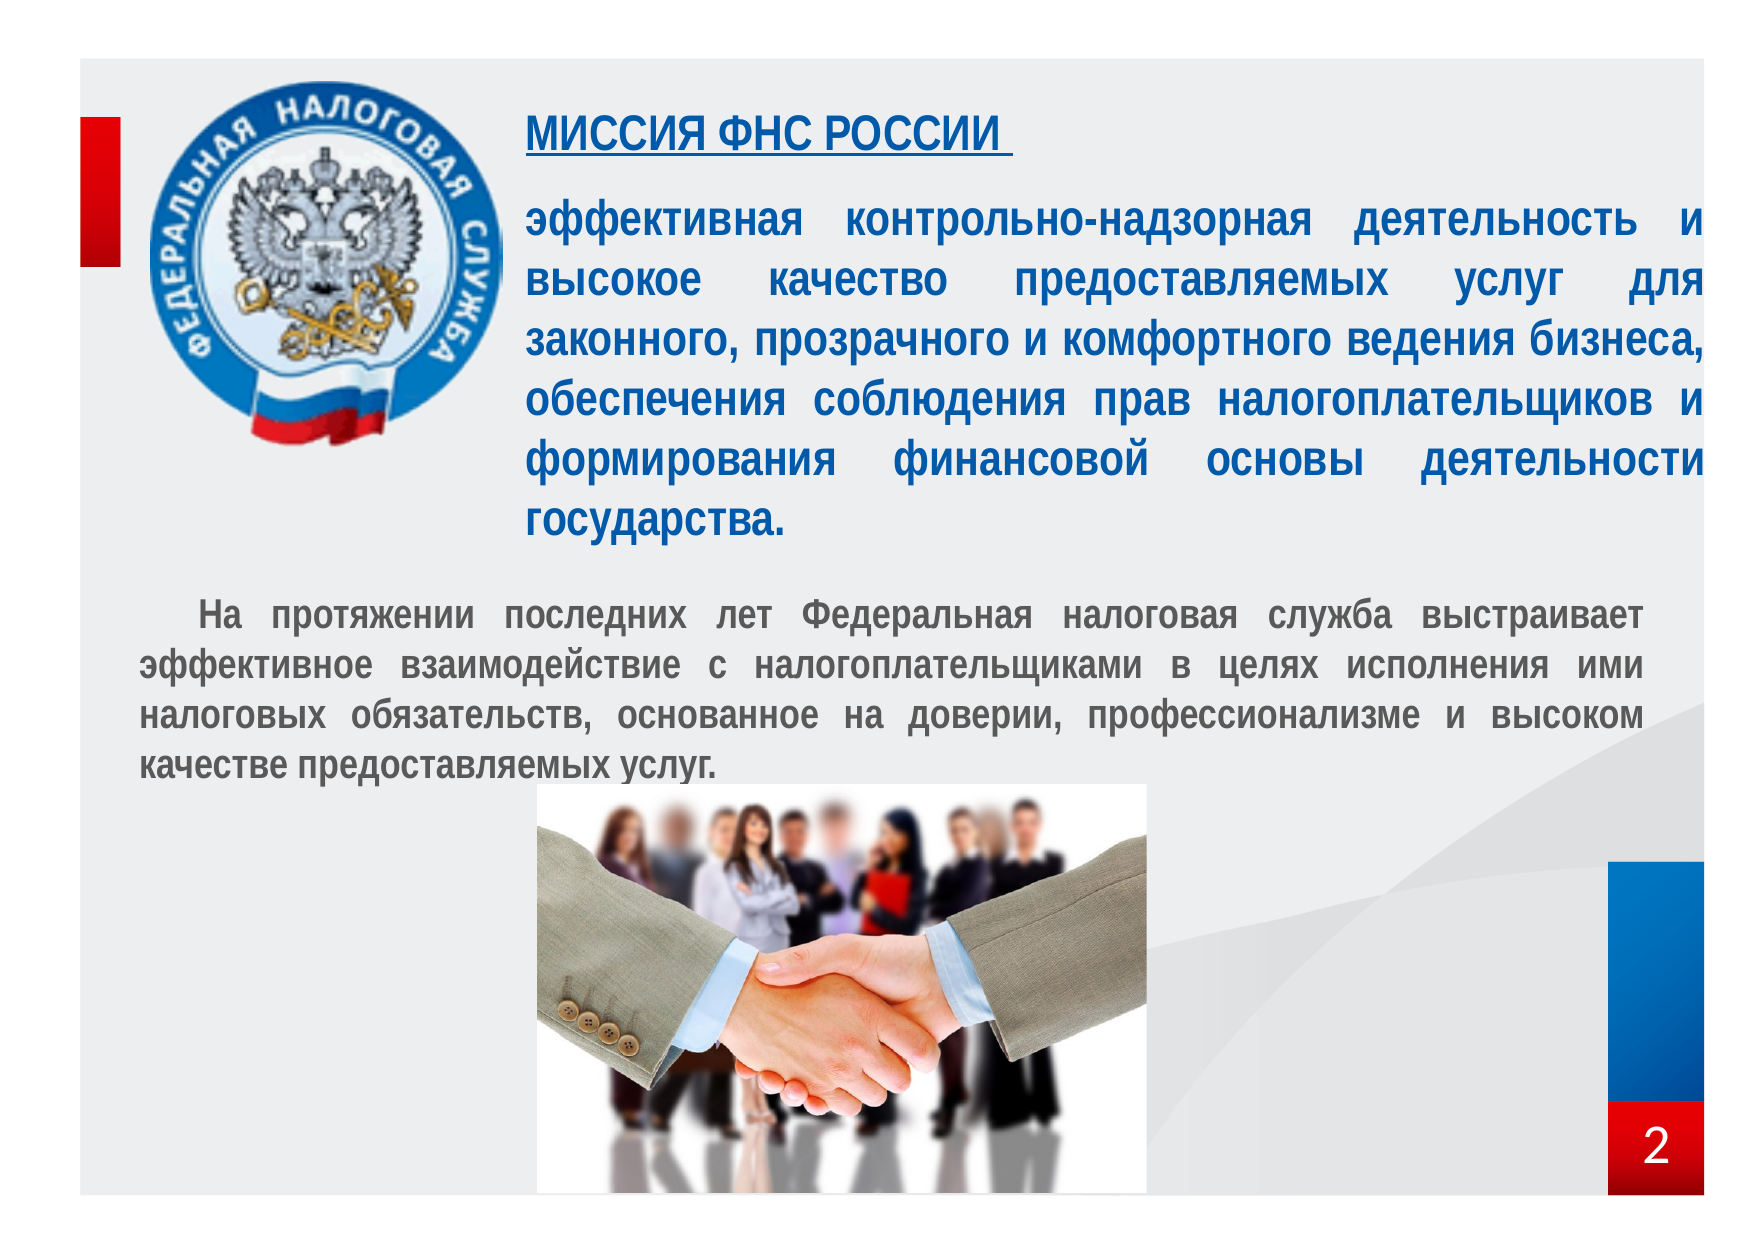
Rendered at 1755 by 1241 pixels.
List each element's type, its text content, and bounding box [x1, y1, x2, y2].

slide_number 2 [1596, 1092, 1716, 1207]
text_box Миссия ФНС России эффективная контрольно-надзорная деятельность и высокое качество предоставляемых услуг для законного, прозрачного и комфортного ведения бизнеса, обеспечения соблюдения прав налогоплательщиков и формирования финансовой основы деятельности государства. [451, 92, 1721, 553]
picture [0, 0, 1754, 1240]
text_box На протяжении последних лет Федеральная налоговая служба выстраивает эффективное взаимодействие с налогоплательщиками в целях исполнения ими налоговых обязательств, основанное на доверии, профессионализме и высоком качестве предоставляемых услуг. [124, 579, 1660, 795]
